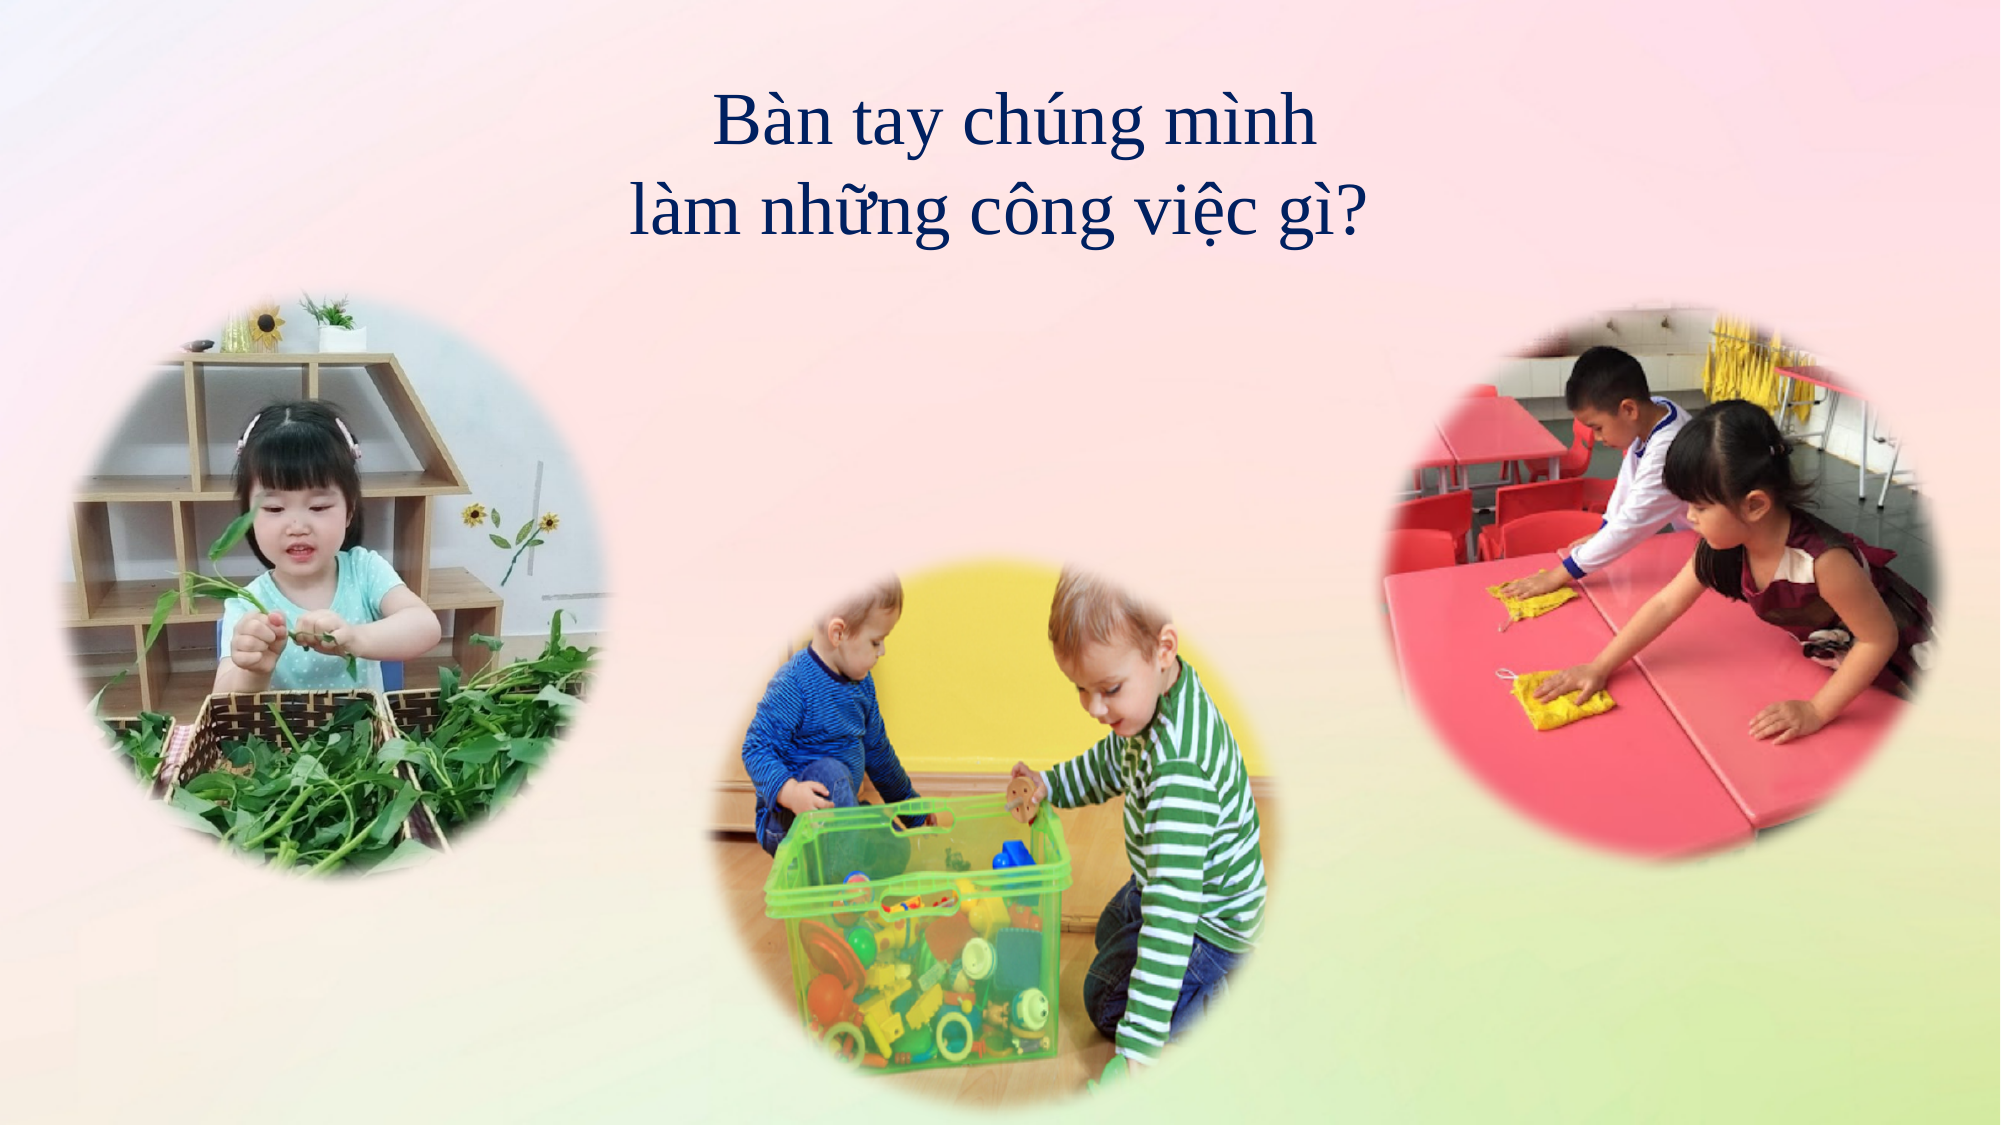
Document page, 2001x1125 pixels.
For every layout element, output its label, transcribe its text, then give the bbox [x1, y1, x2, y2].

picture [0, 0, 2001, 1125]
text_box Bàn tay chúng mình làm những công việc gì? [615, 61, 1385, 257]
